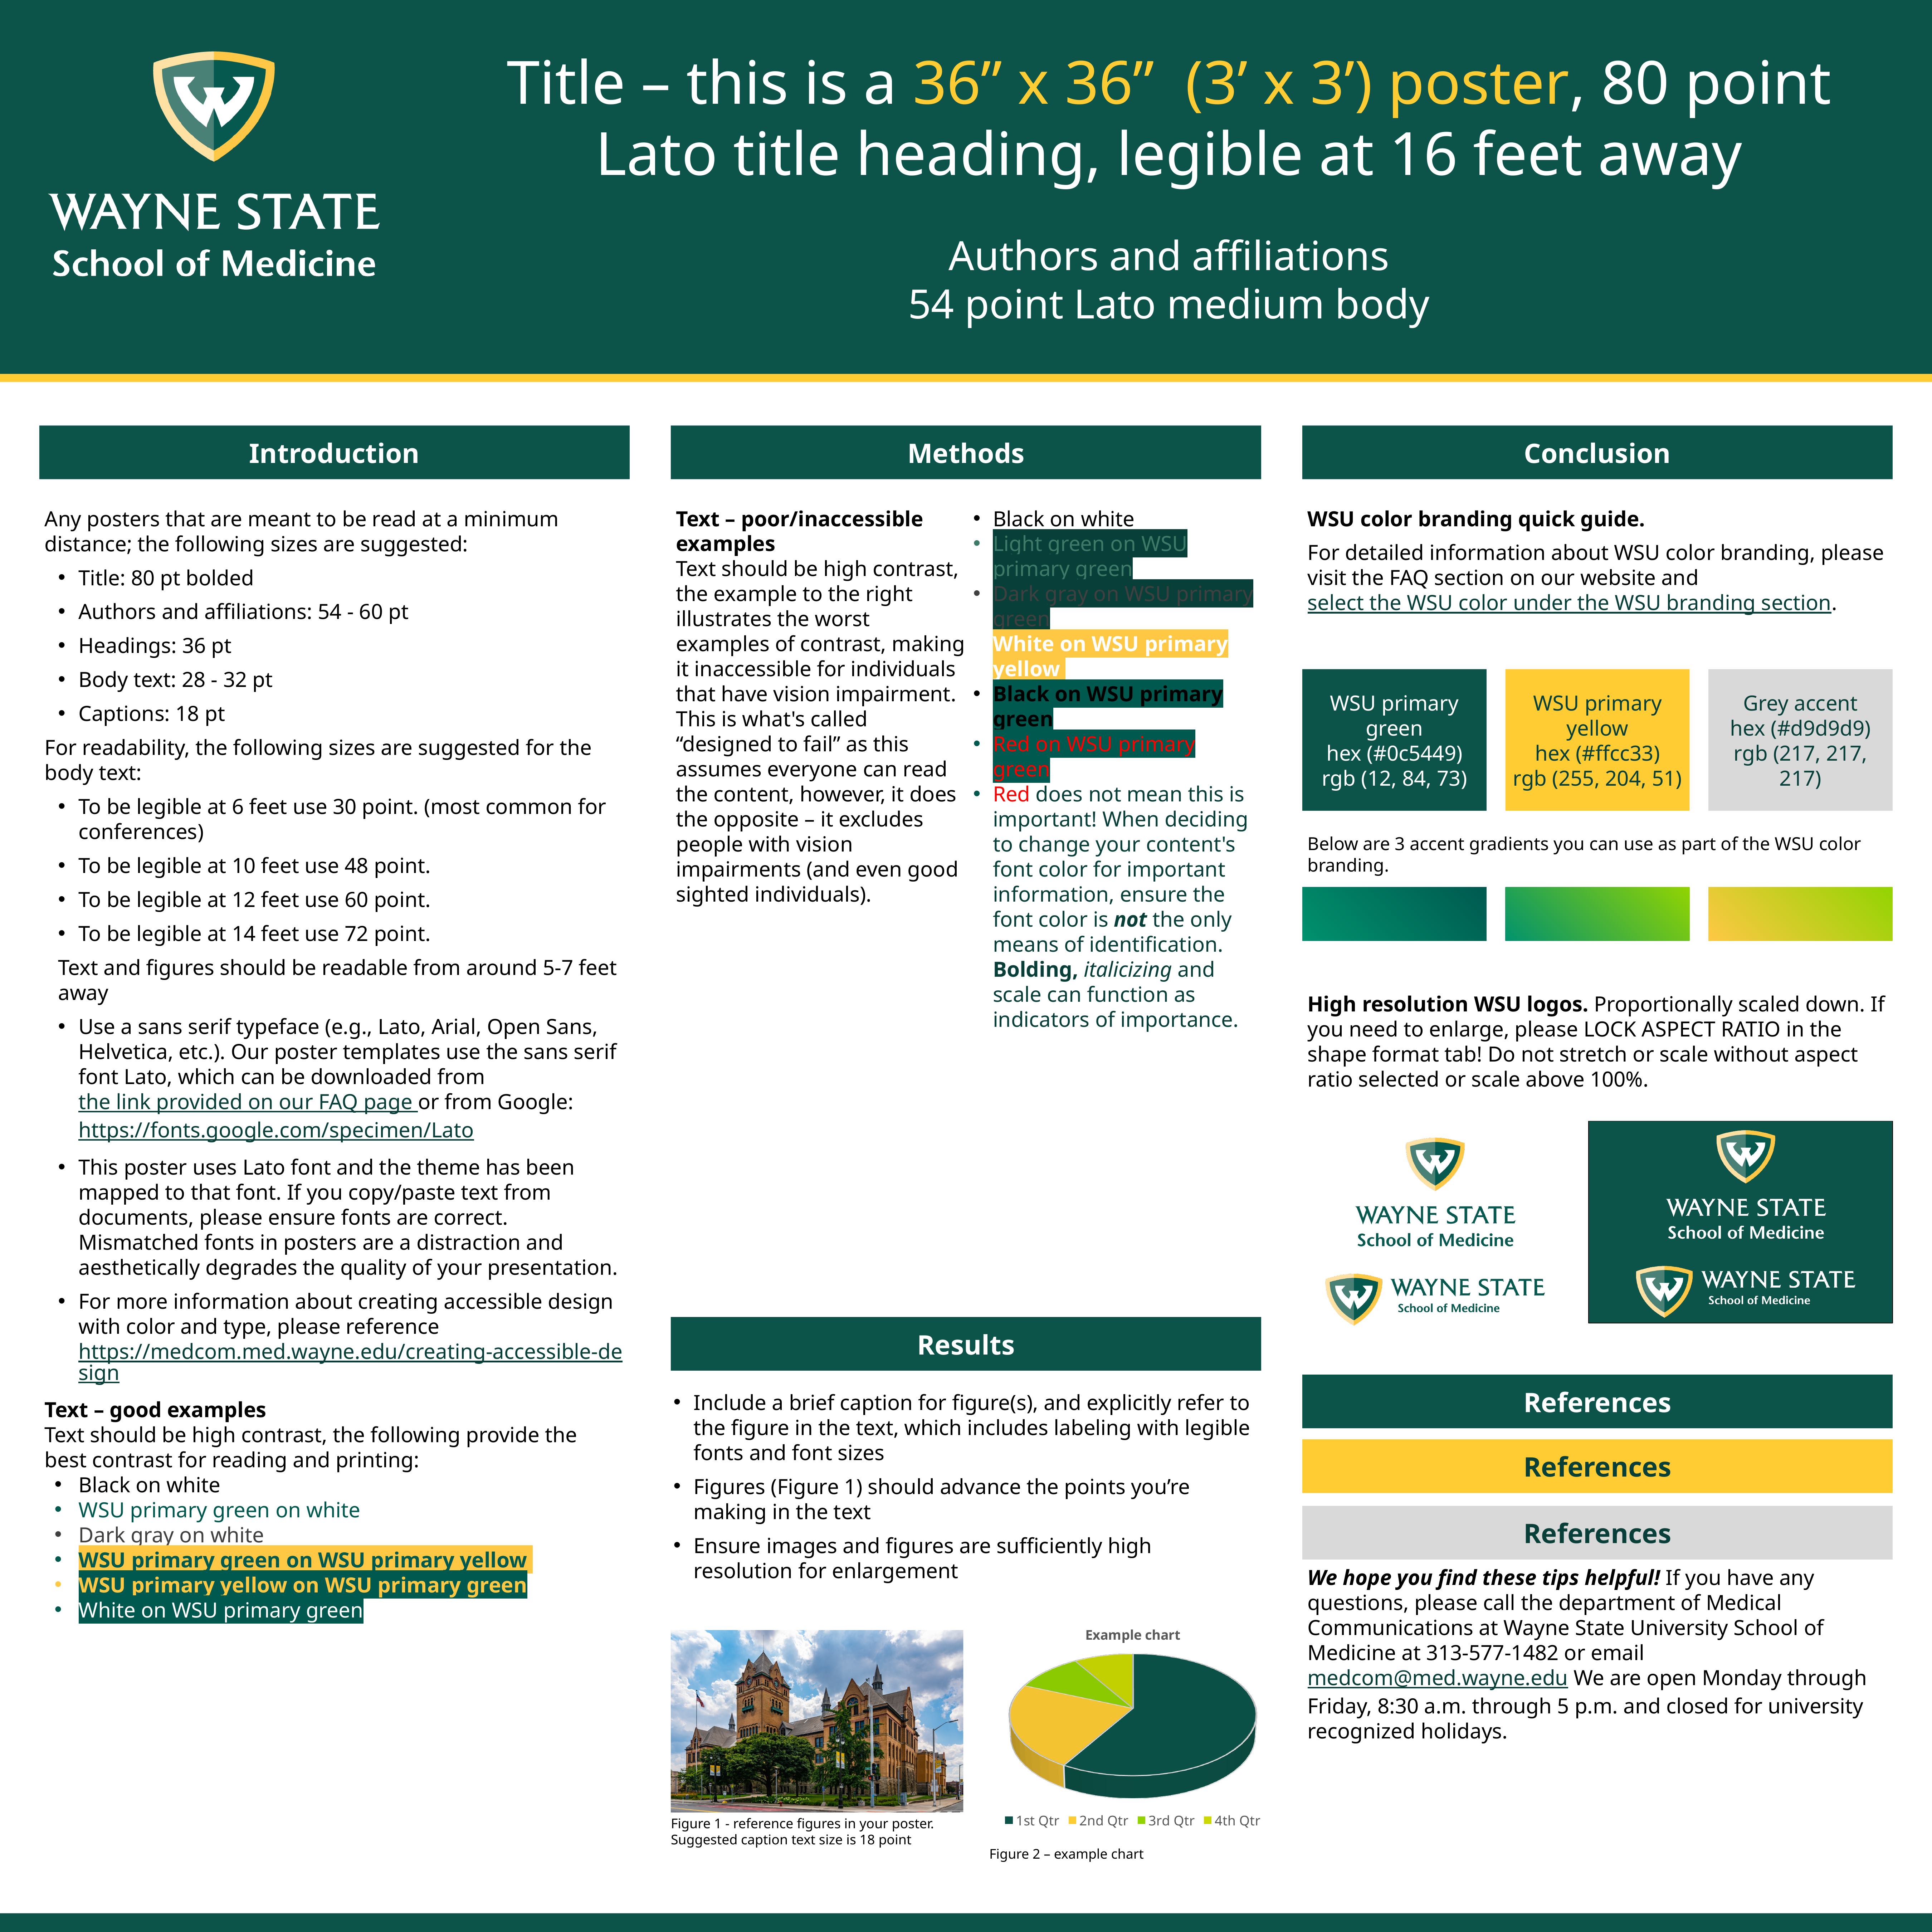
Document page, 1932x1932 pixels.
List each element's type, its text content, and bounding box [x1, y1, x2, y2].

text_box Any posters that are meant to be read at a minimum distance; the following sizes are suggested: Title: 80 pt bolded Authors and affiliations: 54 - 60 pt Headings: 36 pt Body text: 28 - 32 pt Captions: 18 pt For readability, the following sizes are suggested for the body text: To be legible at 6 feet use 30 point. (most common for conferences) To be legible at 10 feet use 48 point. To be legible at 12 feet use 60 point. To be legible at 14 feet use 72 point. Text and figures should be readable from around 5-7 feet away Use a sans serif typeface (e.g., Lato, Arial, Open Sans, Helvetica, etc.). Our poster templates use the sans serif font Lato, which can be downloaded from the link provided on our FAQ page or from Google: https://fonts.google.com/specimen/Lato This poster uses Lato font and the theme has been mapped to that font. If you copy/paste text from documents, please ensure fonts are correct. Mismatched fonts in posters are a distraction and aesthetically degrades the quality of your presentation. For more information about creating accessible design with color and type, please reference https://medcom.med.wayne.edu/creating-accessible-design Text – good examples Text should be high contrast, the following provide the best contrast for reading and printing: Black on white WSU primary green on white Dark gray on white WSU primary green on WSU primary yellow WSU primary yellow on WSU primary green White on WSU primary green [39, 503, 630, 1663]
text_box Introduction [39, 425, 435, 479]
text_box Figure 1 - reference figures in your poster. Suggested caption text size is 18 point [665, 1812, 963, 1850]
text_box References [1302, 1375, 1893, 1428]
text_box Results [670, 1358, 1261, 1371]
picture [1323, 1271, 1547, 1328]
subtitle Authors and affiliations 54 point Lato medium body [435, 223, 1903, 1358]
chart [990, 1614, 1276, 1833]
text_box References [1302, 1506, 1893, 1560]
picture [1634, 1263, 1858, 1320]
text_box [1504, 887, 1690, 942]
text_box Text – poor/inaccessible examples Text should be high contrast, the example to the right illustrates the worst examples of contrast, making it inaccessible for individuals that have vision impairment. This is what's called “designed to fail” as this assumes everyone can read the content, however, it does the opposite – it excludes people with vision impairments (and even good sighted individuals). Black on white Light green on WSU primary green Dark gray on WSU primary green White on WSU primary yellow Black on WSU primary green Red on WSU primary green Red does not mean this is important! When deciding to change your content's font color for important information, ensure the font color is not the only means of identification. Bolding, italicizing and scale can function as indicators of importance. [670, 503, 1261, 1055]
text_box Include a brief caption for figure(s), and explicitly refer to the figure in the text, which includes labeling with legible fonts and font sizes Figures (Figure 1) should advance the points you’re making in the text Ensure images and figures are sufficiently high resolution for enlargement [668, 1386, 1259, 1585]
text_box Figure 2 – example chart [984, 1843, 1282, 1864]
text_box References [1302, 1439, 1893, 1493]
text_box [1708, 887, 1893, 942]
picture [670, 1630, 963, 1813]
text_box Below are 3 accent gradients you can use as part of the WSU color branding. [1302, 830, 1893, 878]
picture [1662, 1127, 1830, 1245]
picture [1351, 1134, 1519, 1252]
text_box High resolution WSU logos. Proportionally scaled down. If you need to enlarge, please LOCK ASPECT RATIO in the shape format tab! Do not stretch or scale without aspect ratio selected or scale above 100%. [1302, 988, 1893, 1094]
title Title – this is a 36” x 36” (3’ x 3’) poster, 80 point Lato title heading, legible at 16 feet away [435, 0, 1903, 223]
text_box [1302, 887, 1487, 942]
picture [39, 44, 387, 289]
text_box WSU primary green hex (#0c5449) rgb (12, 84, 73) [1302, 669, 1487, 811]
text_box We hope you find these tips helpful! If you have any questions, please call the department of Medical Communications at Wayne State University School of Medicine at 313-577-1482 or email medcom@med.wayne.edu We are open Monday through Friday, 8:30 a.m. through 5 p.m. and closed for university recognized holidays. [1302, 1561, 1893, 1746]
text_box WSU color branding quick guide. For detailed information about WSU color branding, please visit the FAQ section on our website and select the WSU color under the WSU branding section. [1302, 503, 1902, 621]
text_box WSU primary yellow hex (#ffcc33) rgb (255, 204, 51) [1505, 669, 1690, 811]
text_box Grey accent hex (#d9d9d9) rgb (217, 217, 217) [1708, 669, 1893, 811]
